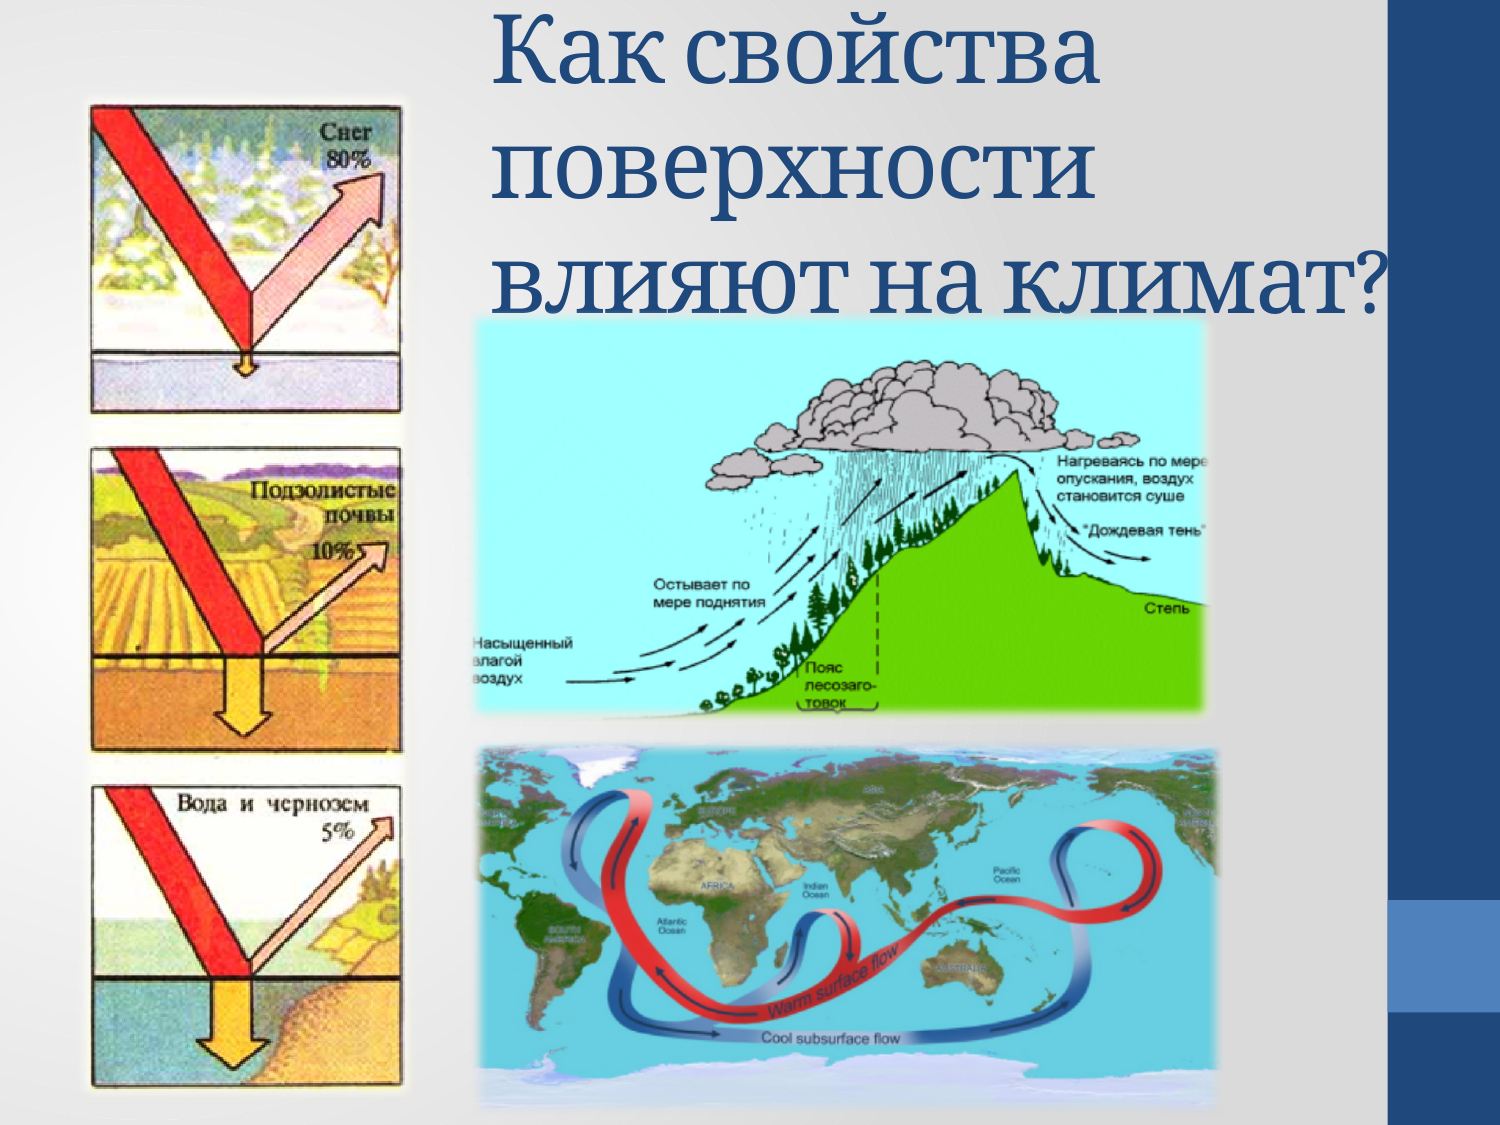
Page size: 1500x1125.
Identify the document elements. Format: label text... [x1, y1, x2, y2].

picture [465, 308, 1215, 723]
title Как свойства поверхности влияют на климат? [475, 78, 1449, 243]
picture [76, 89, 416, 1100]
picture [470, 738, 1224, 1116]
